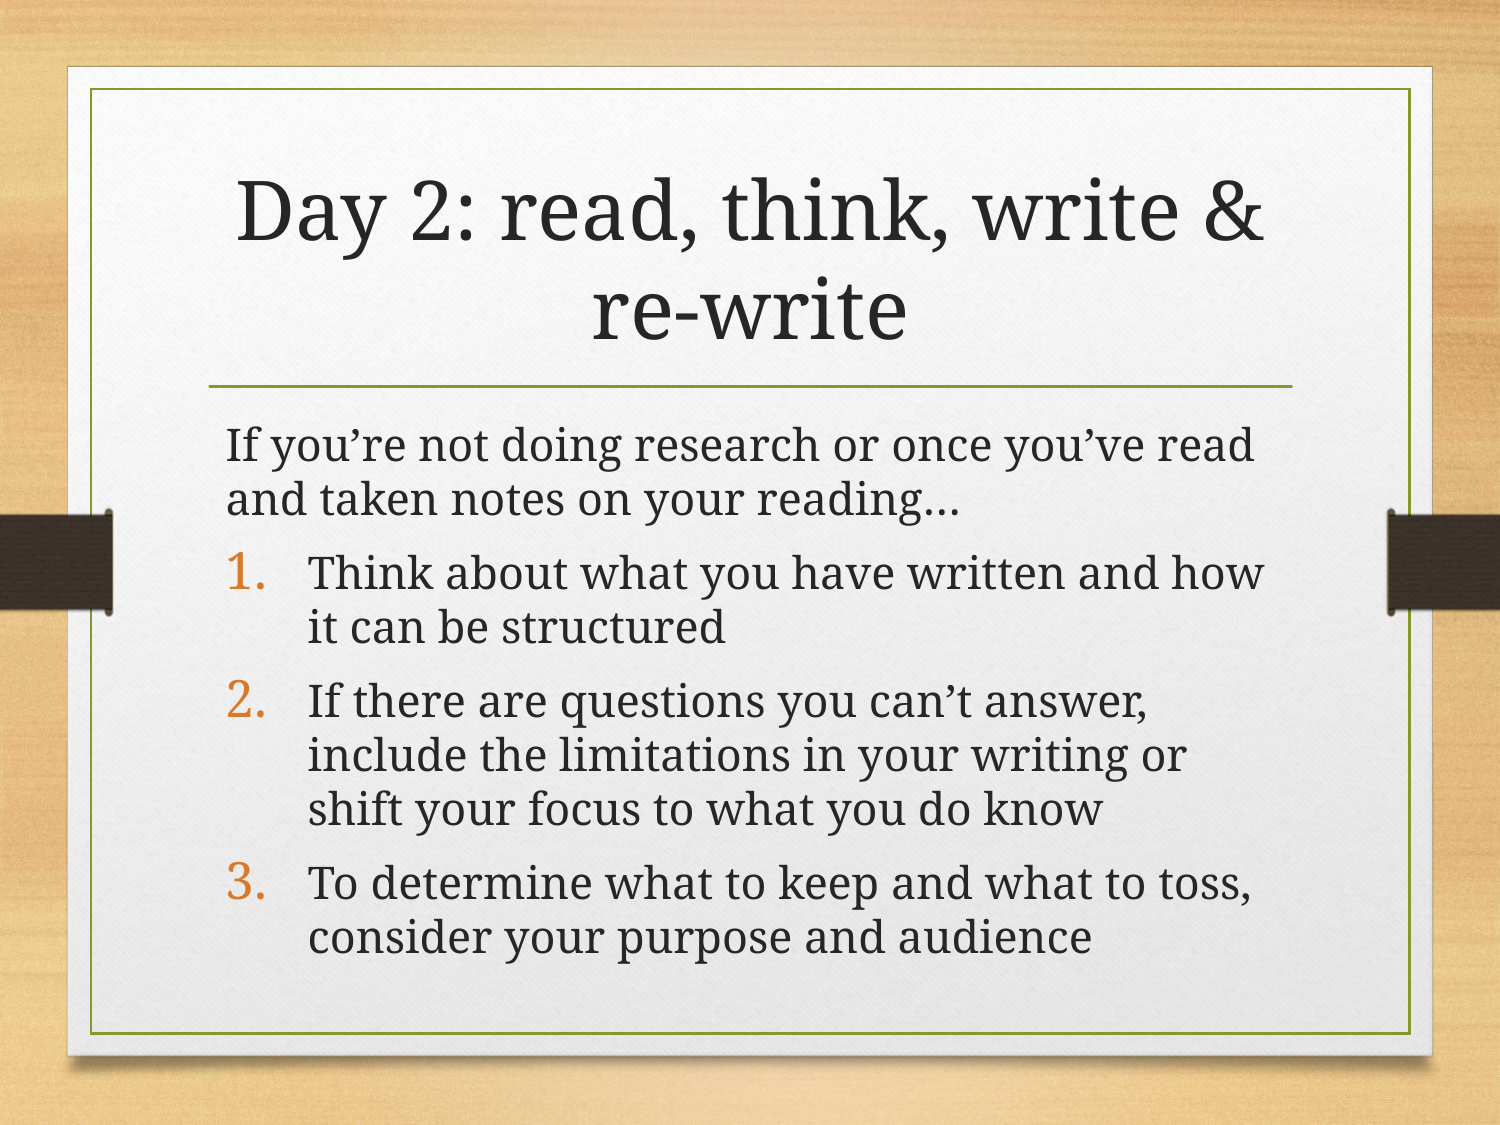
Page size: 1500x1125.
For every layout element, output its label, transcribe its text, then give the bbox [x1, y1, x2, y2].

title Day 2: read, think, write & re-write [193, 150, 1309, 365]
picture [0, 0, 1500, 1125]
list If you’re not doing research or once you’ve read and taken notes on your reading… Think about what you have written and how it can be structured If there are questions you can’t answer, include the limitations in your writing or shift your focus to what you do know To determine what to keep and what to toss, consider your purpose and audience [193, 408, 1309, 974]
